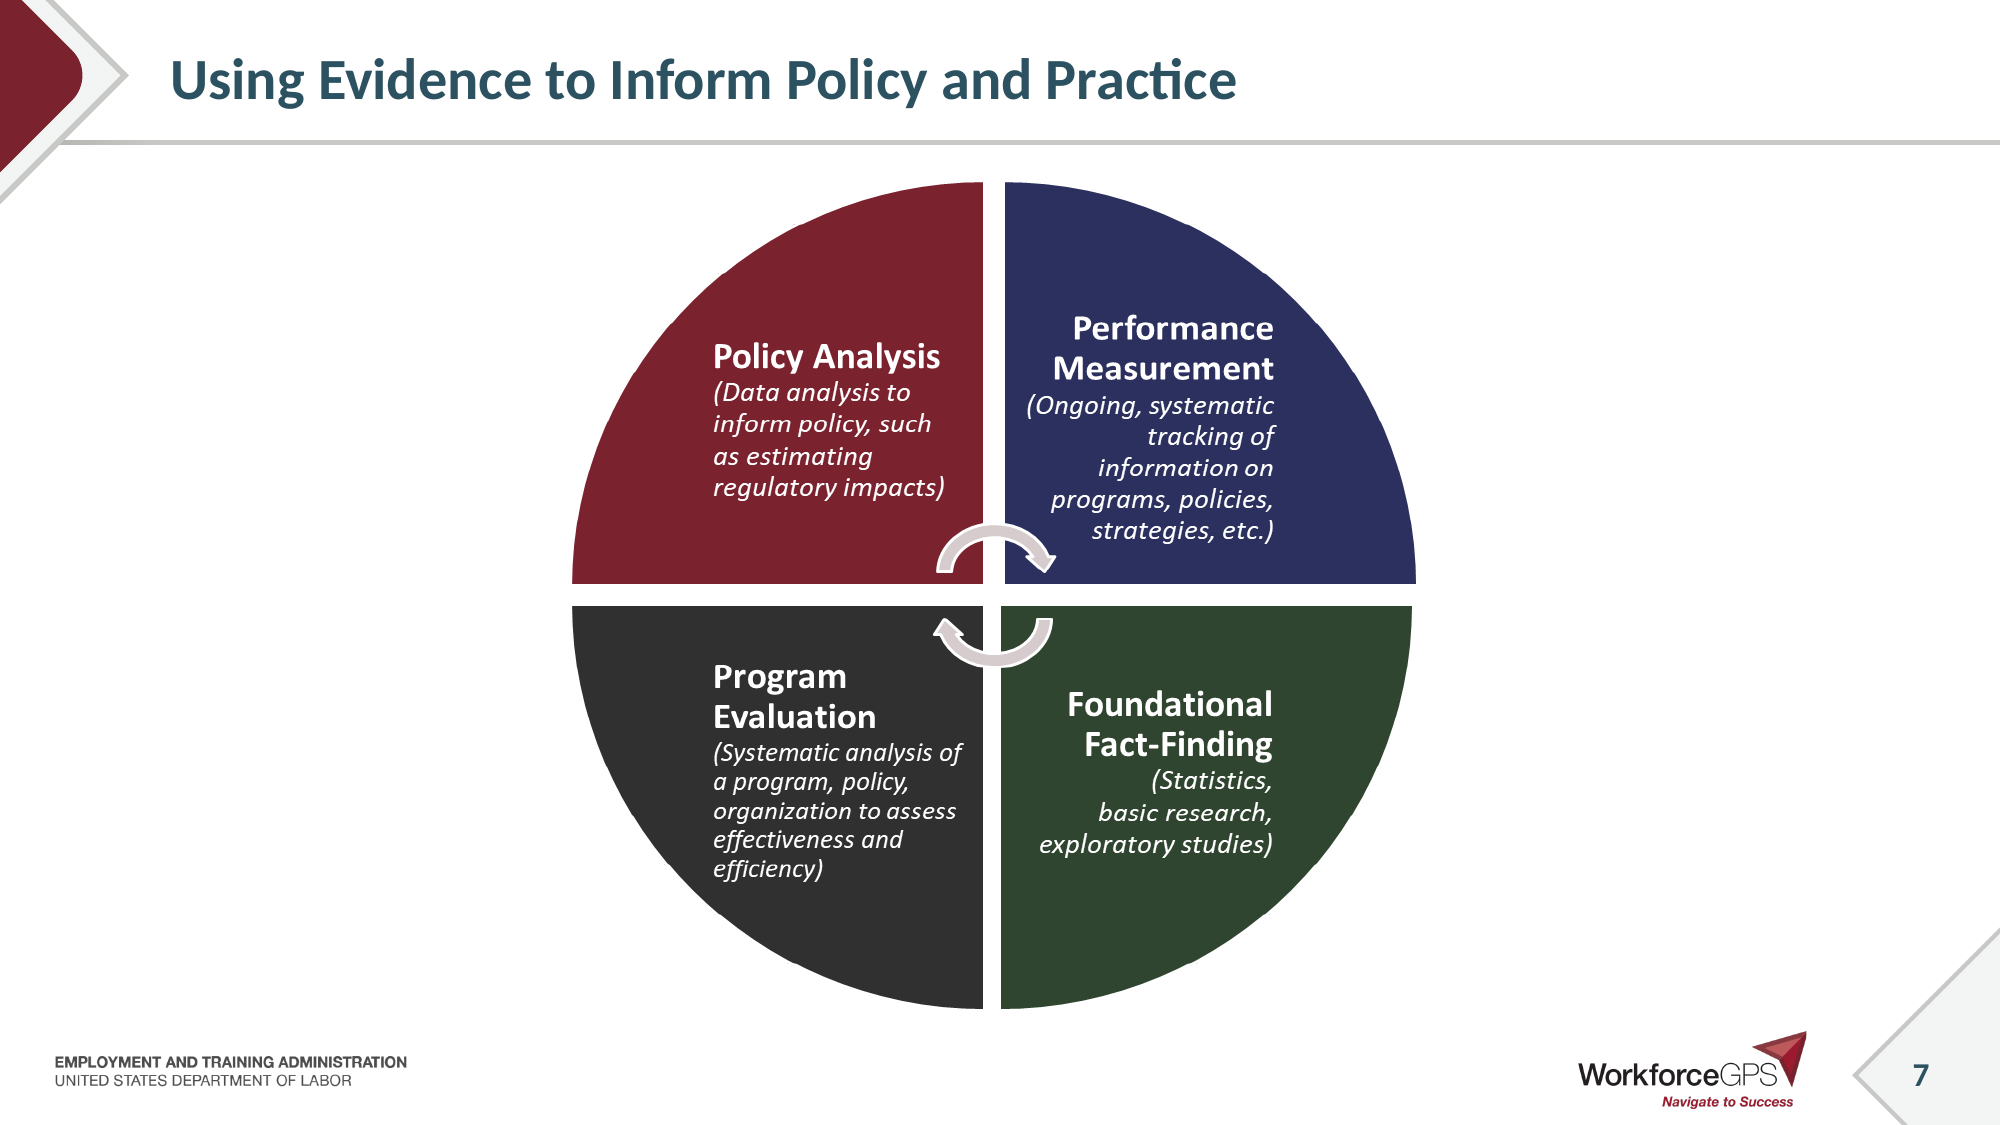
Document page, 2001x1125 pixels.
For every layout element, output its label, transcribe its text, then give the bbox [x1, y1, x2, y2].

slide_number 7 [1867, 1042, 1975, 1103]
title Using Evidence to Inform Policy and Practice [140, 0, 1959, 182]
picture [325, 125, 1664, 1062]
